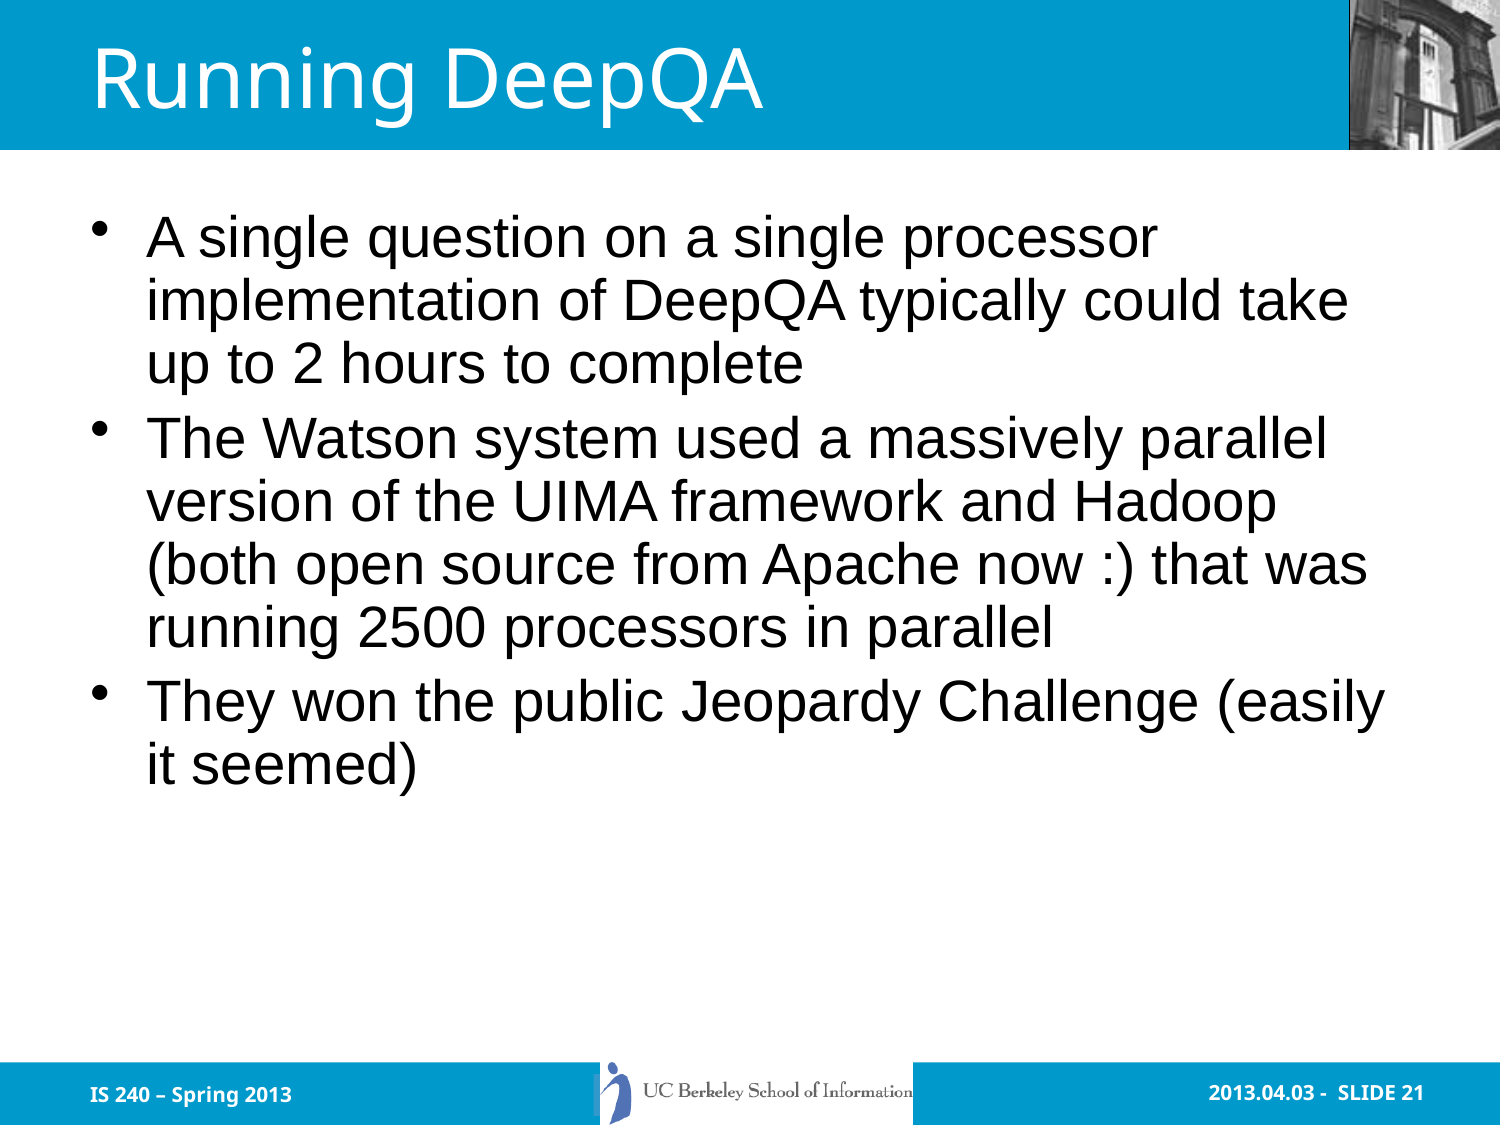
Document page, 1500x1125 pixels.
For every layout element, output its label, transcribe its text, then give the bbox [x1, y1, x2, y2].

picture [1350, 0, 1500, 150]
picture [594, 1062, 912, 1125]
list A single question on a single processor implementation of DeepQA typically could take up to 2 hours to complete The Watson system used a massively parallel version of the UIMA framework and Hadoop (both open source from Apache now :) that was running 2500 processors in parallel They won the public Jeopardy Challenge (easily it seemed) [75, 200, 1425, 1013]
title Running DeepQA [75, 0, 1350, 150]
slide_number IS 240 – Spring 2013 [75, 1062, 388, 1125]
